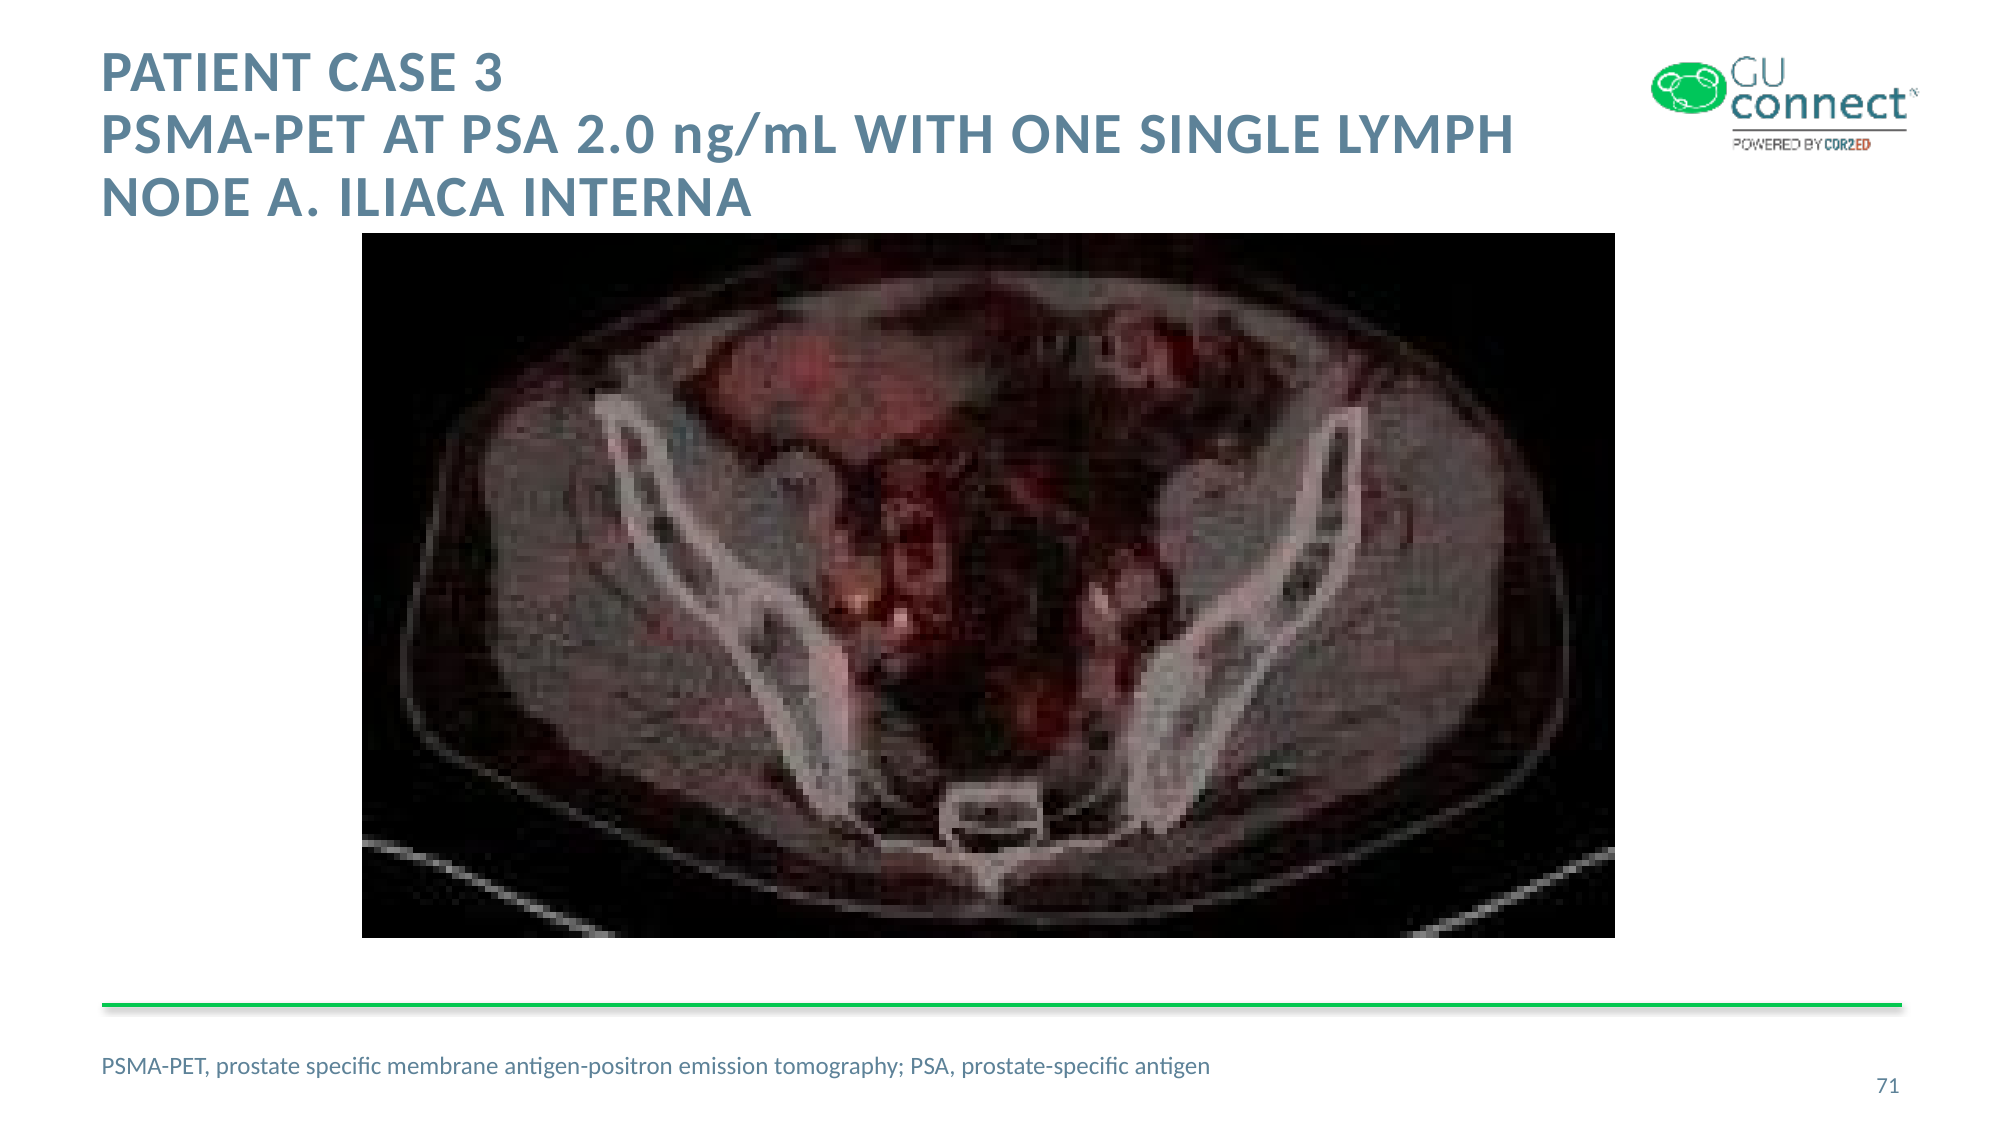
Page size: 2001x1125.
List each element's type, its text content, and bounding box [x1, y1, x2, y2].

picture [361, 233, 1616, 939]
list PSMA-PET, prostate specific membrane antigen-positron emission tomography; PSA, prostate-specific antigen [101, 1035, 1434, 1095]
slide_number 71 [1771, 1054, 1900, 1115]
title Patient Case 3 PSMA-PET at PSA 2.0 ng/ml with one single lymph node A. iliaca interna [101, 40, 1536, 173]
picture [1639, 44, 1932, 163]
